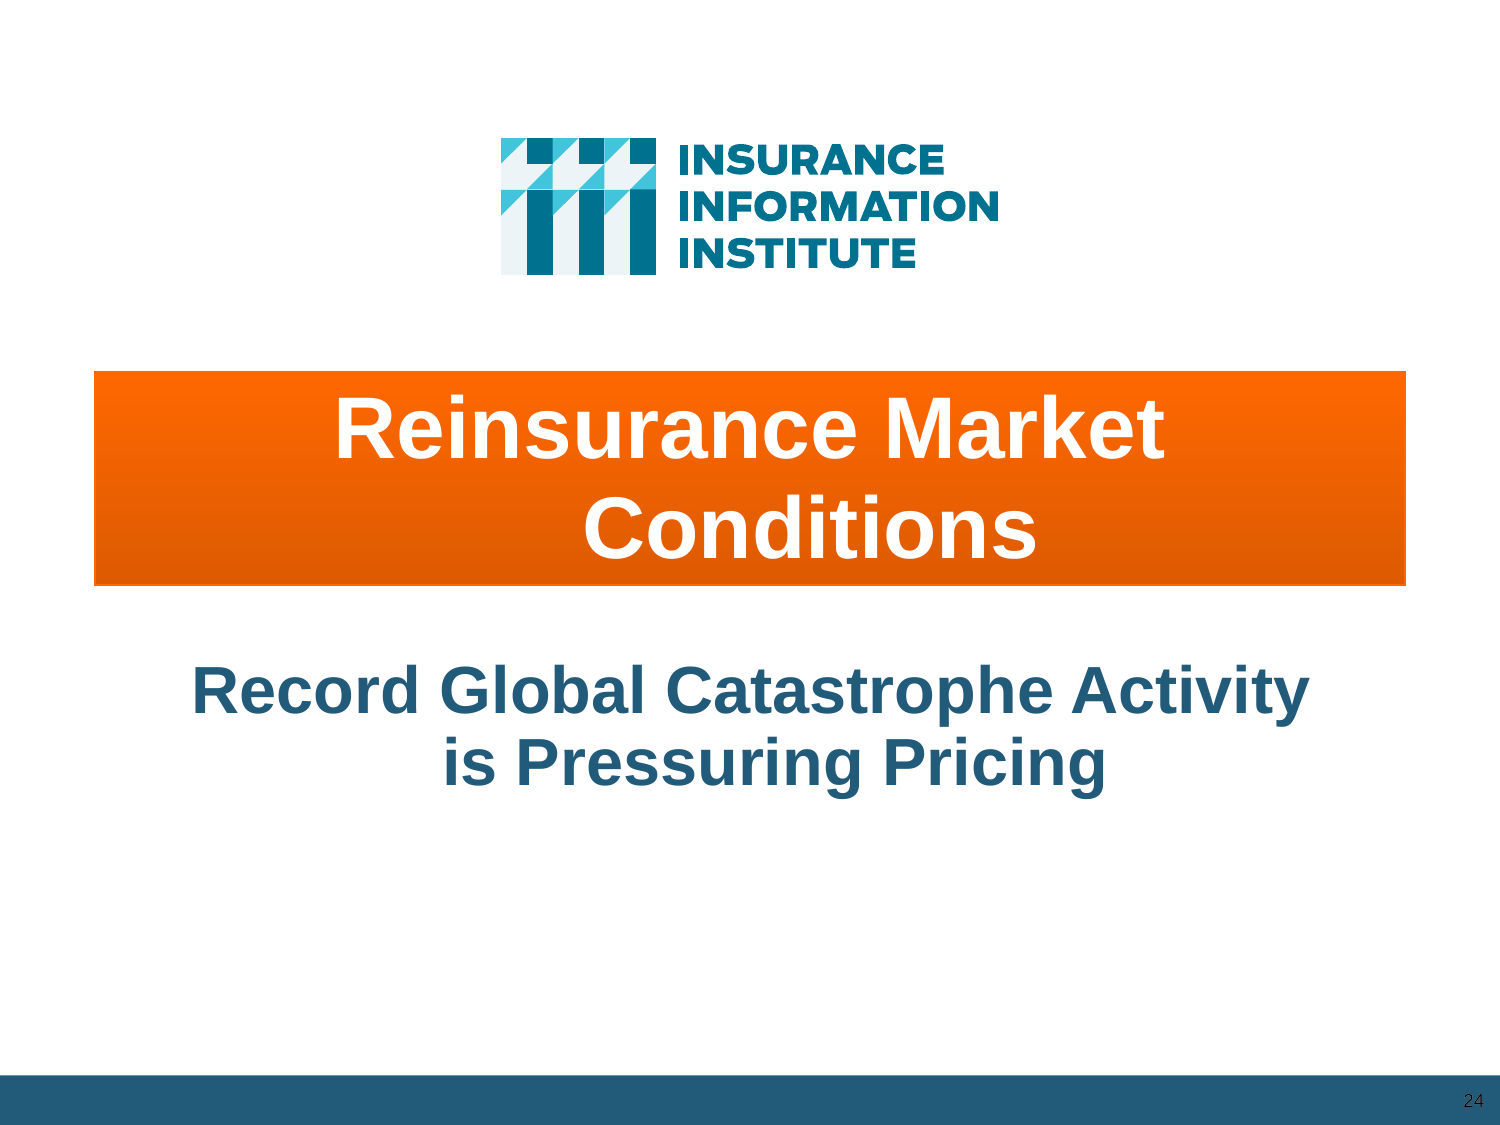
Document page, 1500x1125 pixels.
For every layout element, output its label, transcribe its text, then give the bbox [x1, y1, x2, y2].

picture [500, 137, 998, 275]
slide_number 24 [1410, 1091, 1485, 1112]
text_box [0, 1075, 1500, 1125]
text_box Reinsurance Market Conditions [95, 372, 1405, 585]
text_box Record Global Catastrophe Activity is Pressuring Pricing [93, 648, 1410, 808]
